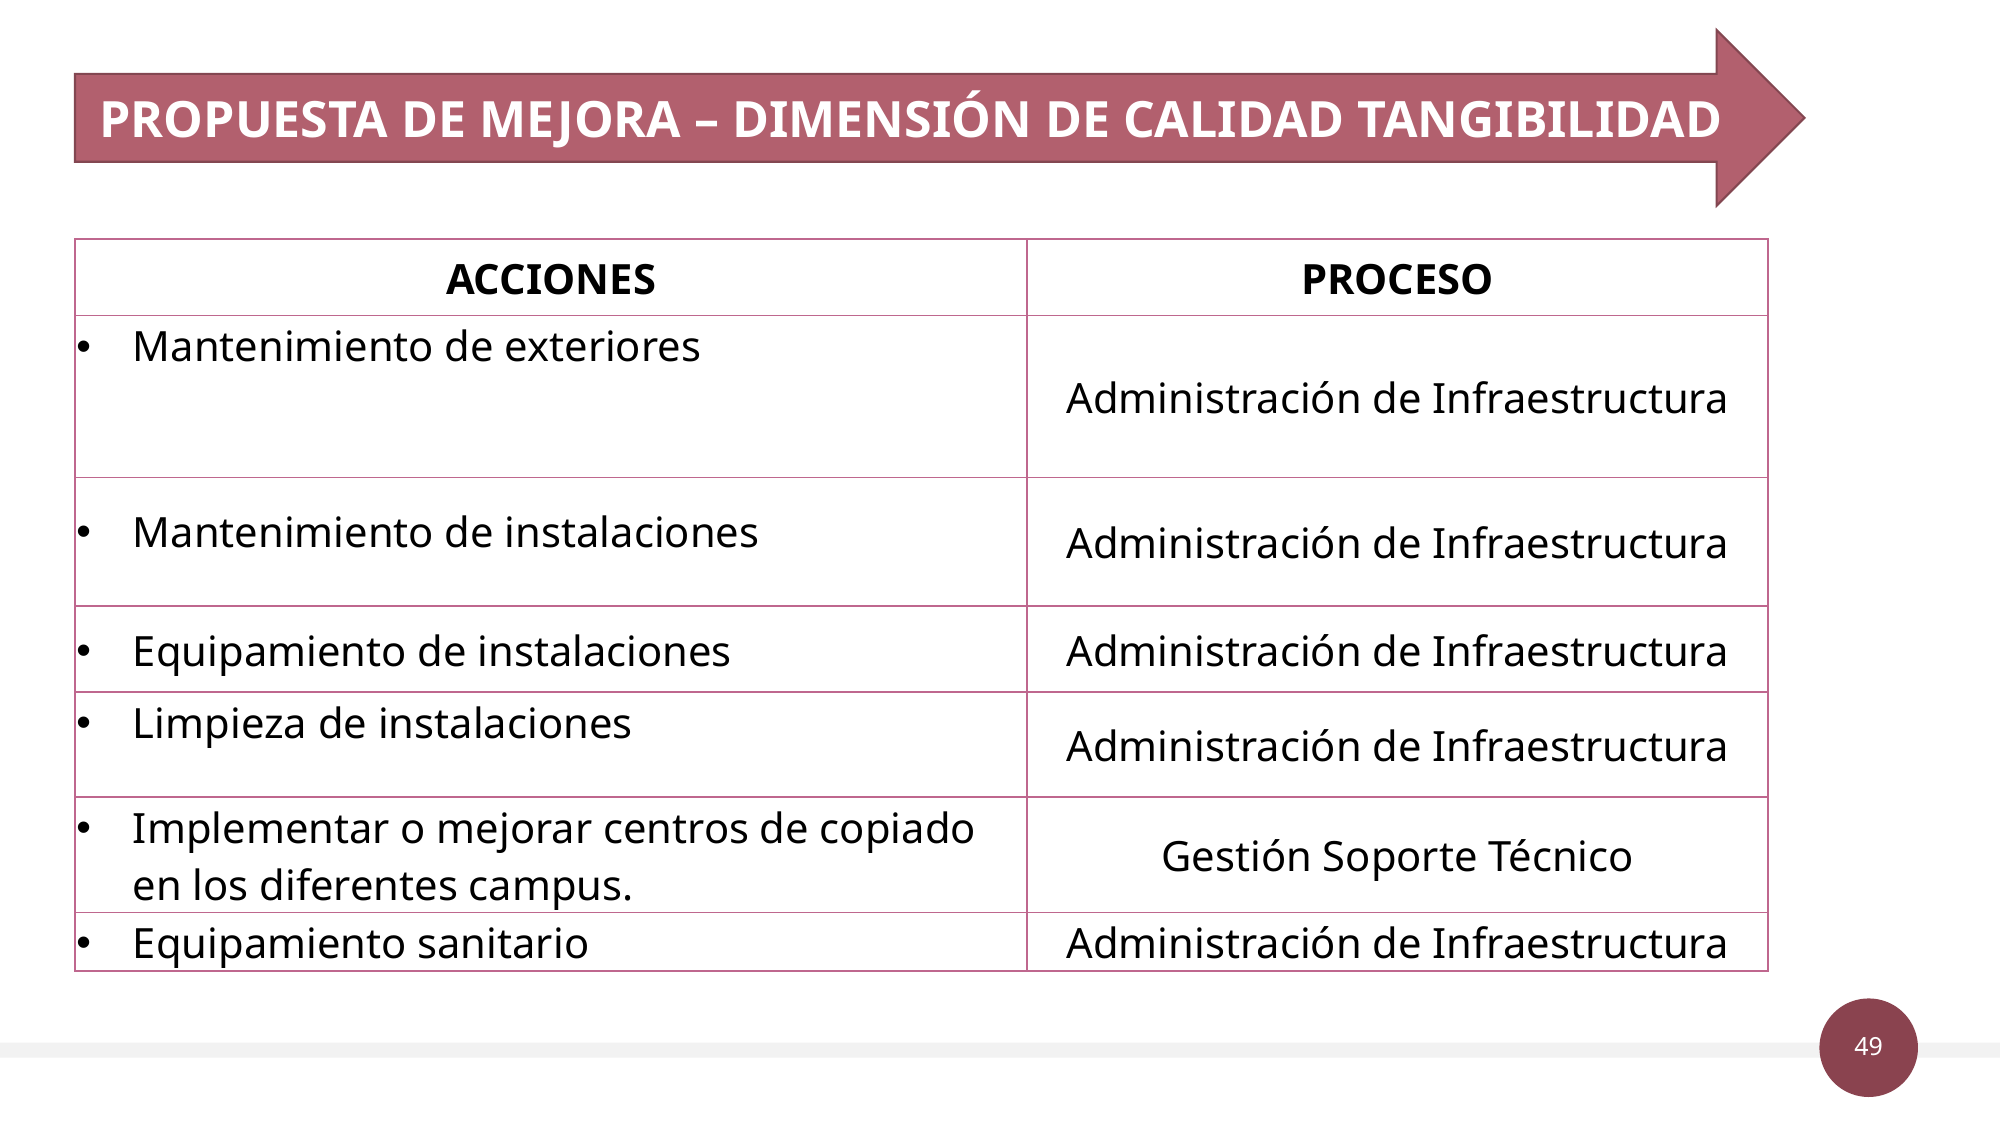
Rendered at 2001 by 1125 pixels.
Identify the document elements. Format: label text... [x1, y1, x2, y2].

slide_number 49 [1819, 1015, 1918, 1081]
table_cell Administración de Infraestructura [1028, 913, 1767, 970]
table_cell Administración de Infraestructura [1028, 693, 1767, 796]
table_cell Administración de Infraestructura [1028, 478, 1767, 605]
table_cell Administración de Infraestructura [1028, 316, 1767, 477]
table_cell Mantenimiento de instalaciones [76, 478, 1026, 605]
table_cell Mantenimiento de exteriores [76, 316, 1026, 477]
table_cell Gestión Soporte Técnico [1028, 798, 1767, 912]
table_cell Implementar o mejorar centros de copiado en los diferentes campus. [76, 798, 1026, 912]
table_header PROCESO [1028, 240, 1767, 315]
table_cell Administración de Infraestructura [1028, 607, 1767, 691]
table_cell Equipamiento sanitario [76, 913, 1026, 970]
table_header ACCIONES [76, 240, 1026, 315]
table_cell Limpieza de instalaciones [76, 693, 1026, 796]
text_box PROPUESTA DE MEJORA – DIMENSIÓN DE CALIDAD TANGIBILIDAD [73, 27, 1807, 209]
table_cell Equipamiento de instalaciones [76, 607, 1026, 691]
